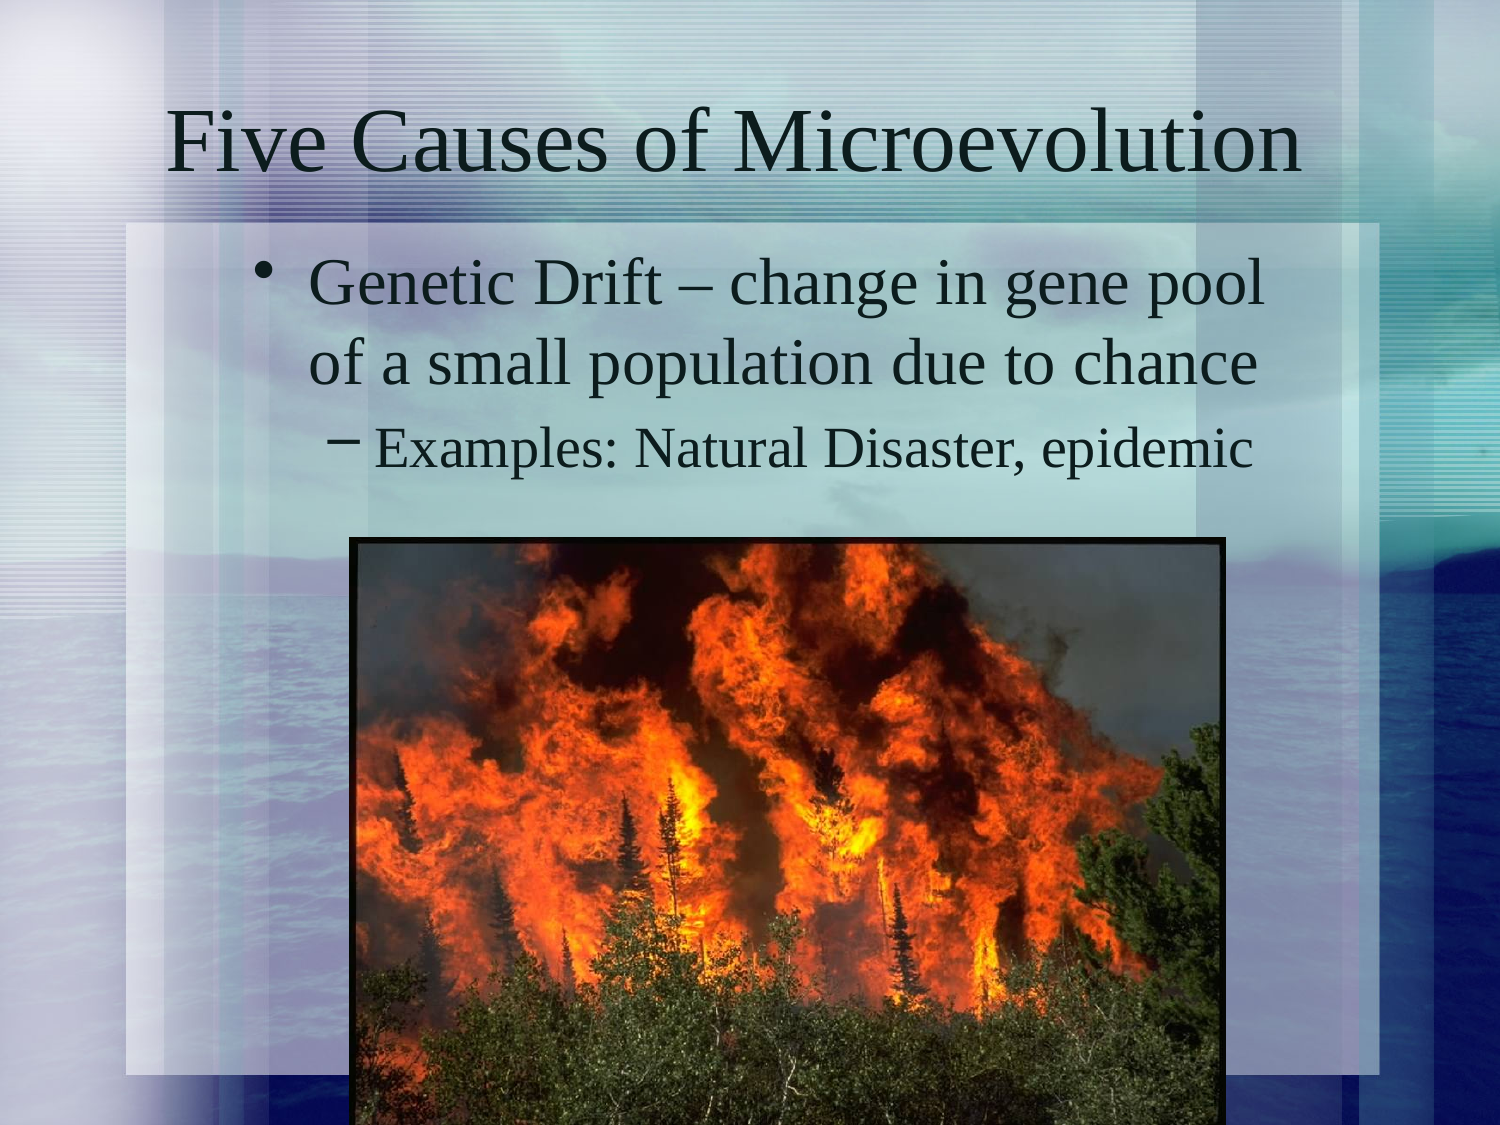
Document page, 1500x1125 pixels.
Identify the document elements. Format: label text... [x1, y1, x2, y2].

picture [0, 0, 1500, 1125]
list Genetic Drift – change in gene pool of a small population due to chance Examples: Natural Disaster, epidemic [237, 229, 1338, 986]
title Five Causes of Microevolution [149, 44, 1426, 226]
